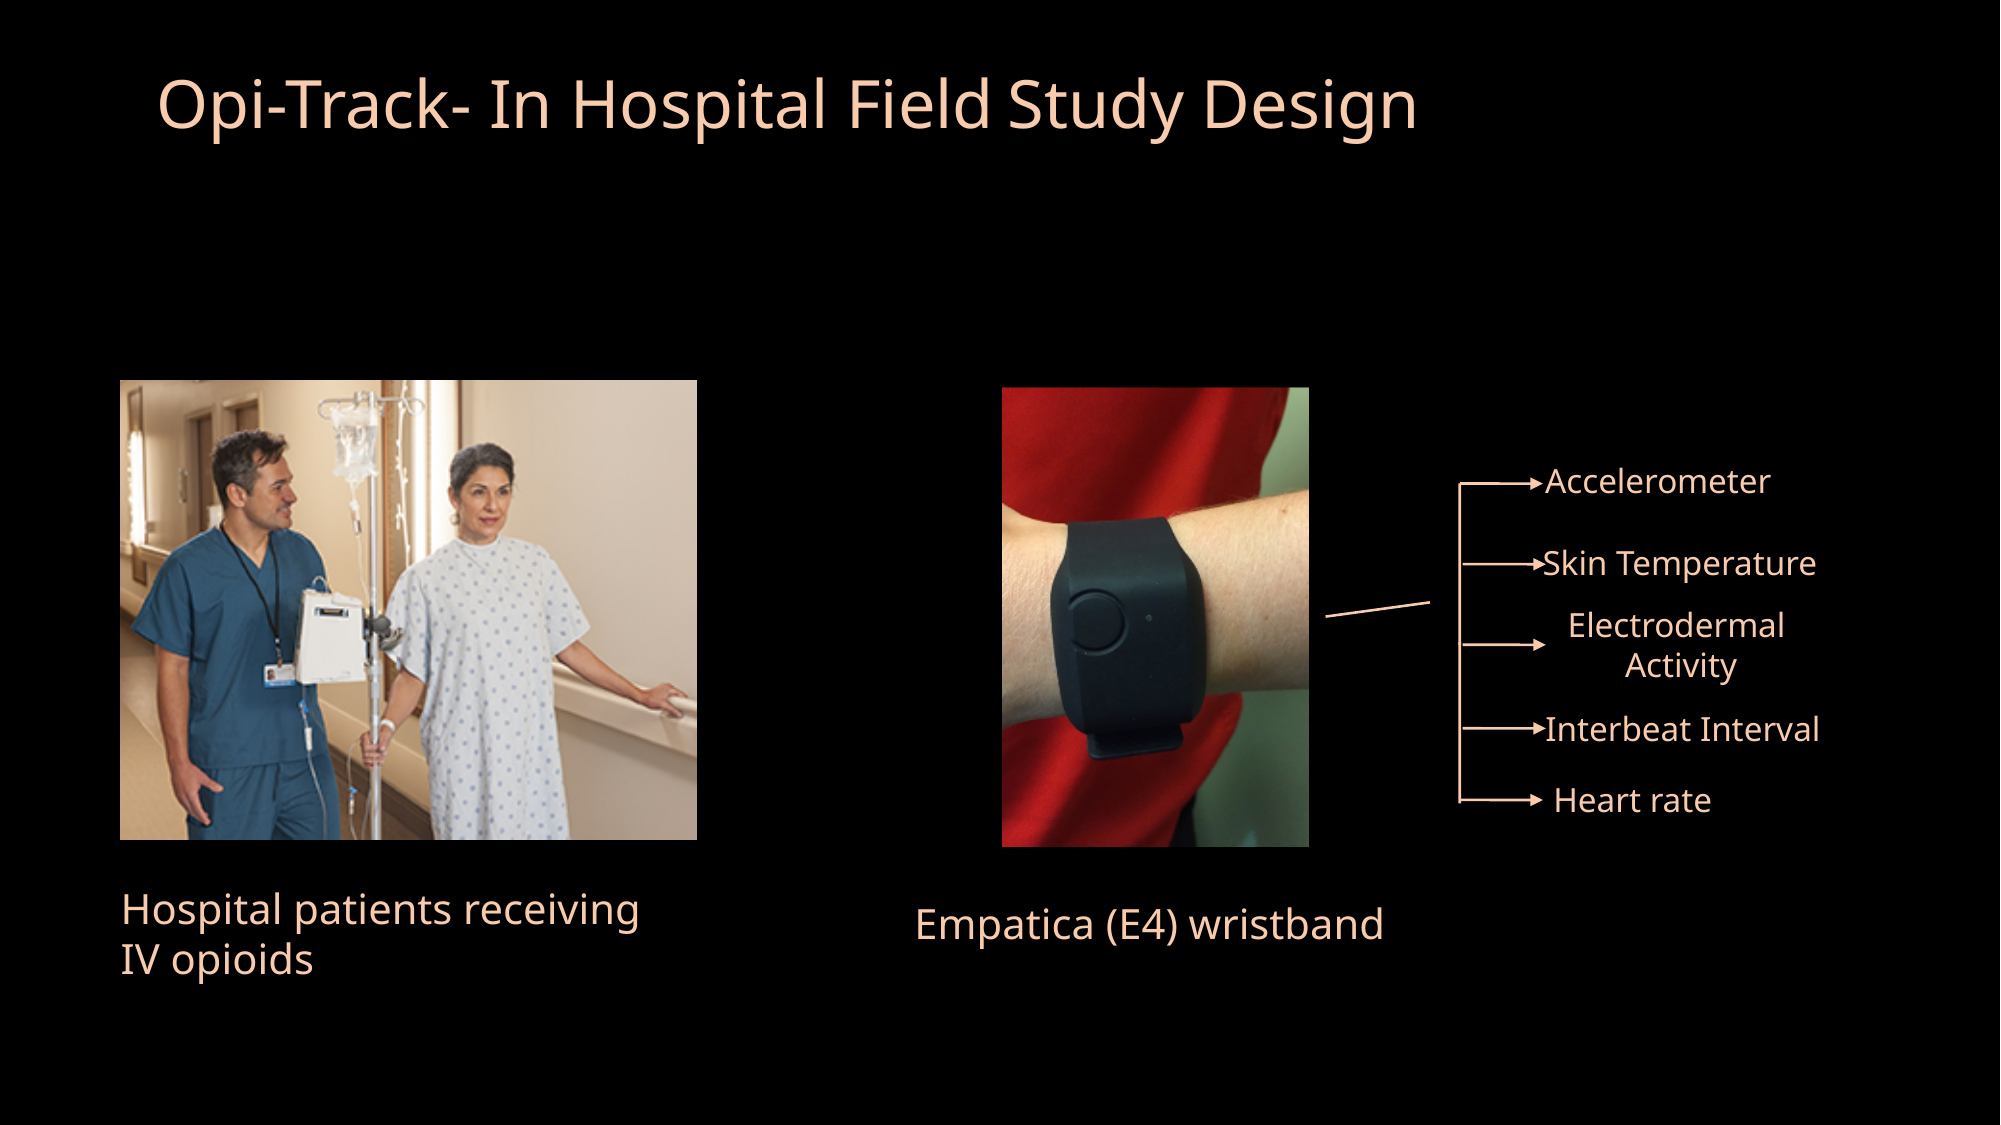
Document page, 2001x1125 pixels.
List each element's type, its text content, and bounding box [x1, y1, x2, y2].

text_box Hospital patients receiving IV opioids [105, 875, 705, 990]
text_box Opi-Track- In Hospital Field Study Design [31, 54, 1545, 150]
picture [119, 380, 697, 840]
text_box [899, 386, 1859, 956]
